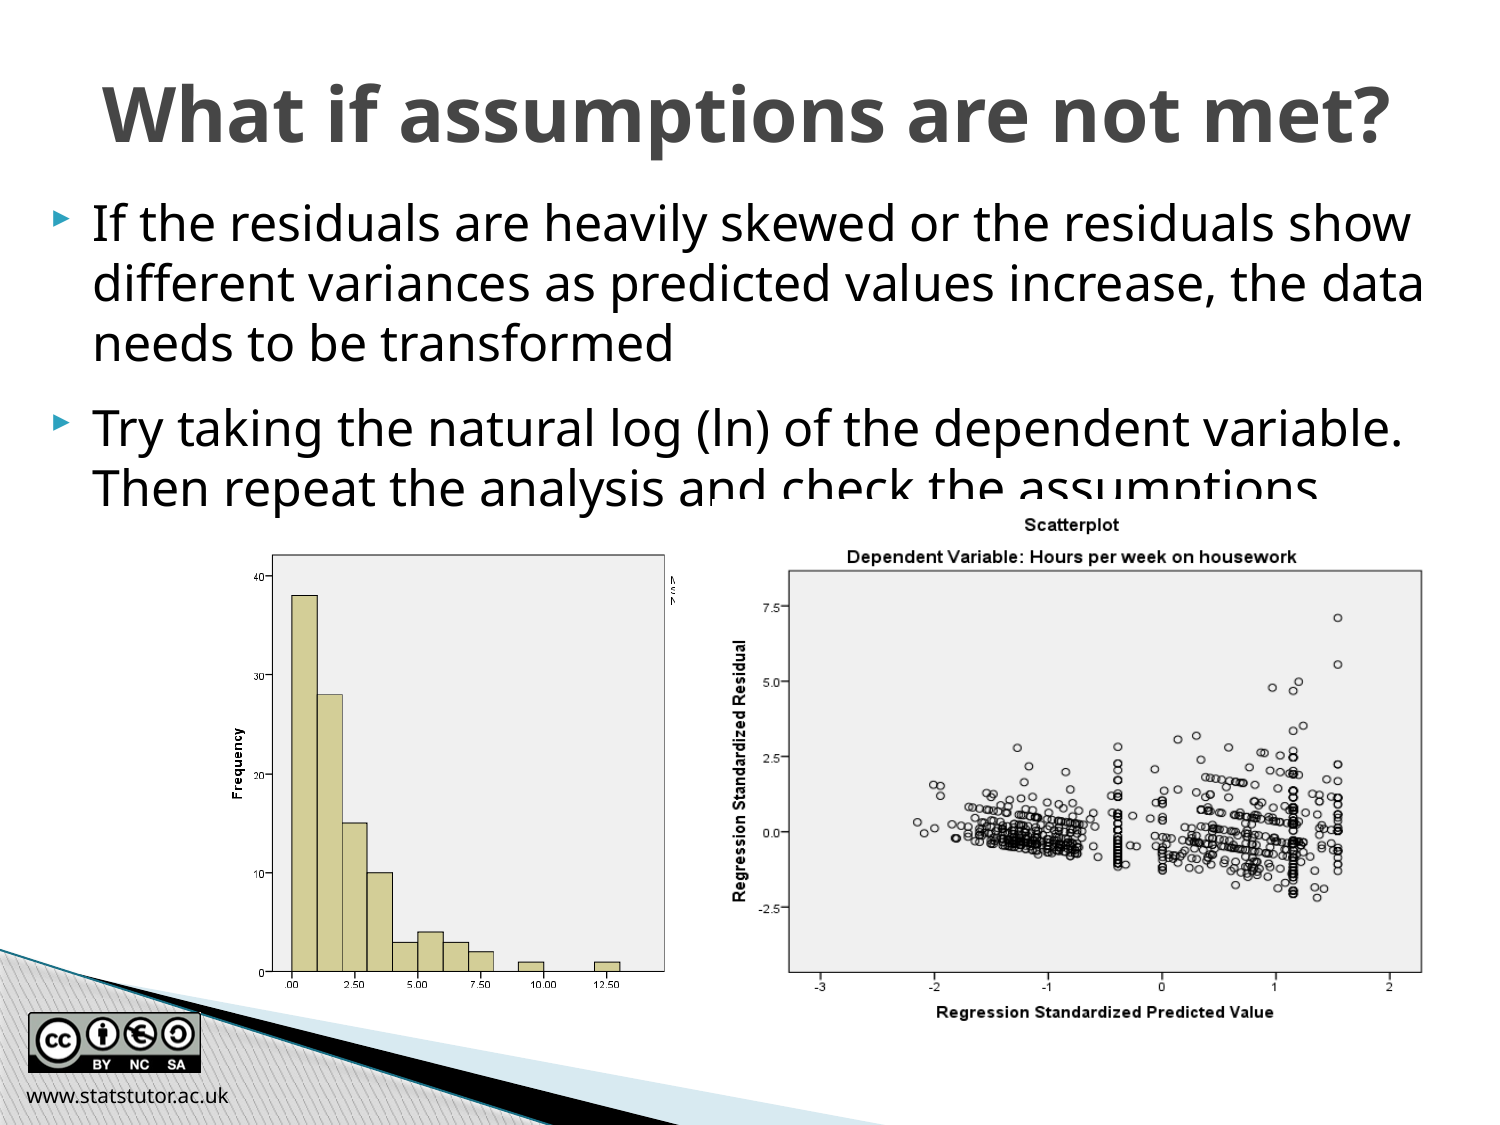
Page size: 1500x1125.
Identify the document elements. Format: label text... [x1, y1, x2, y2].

picture [214, 547, 676, 1001]
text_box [201, 1016, 542, 1125]
title What if assumptions are not met? [87, 17, 1459, 184]
picture [712, 499, 1431, 1038]
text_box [100, 986, 188, 1012]
table_cell coffee [201, 1022, 525, 1125]
text_box www.statstutor.ac.uk [0, 1062, 244, 1116]
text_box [0, 953, 17, 960]
text_box If the residuals are heavily skewed or the residuals show different variances as predicted values increase, the data needs to be transformed Try taking the natural log (ln) of the dependent variable. Then repeat the analysis and check the assumptions [17, 184, 1500, 986]
picture [28, 1012, 201, 1062]
